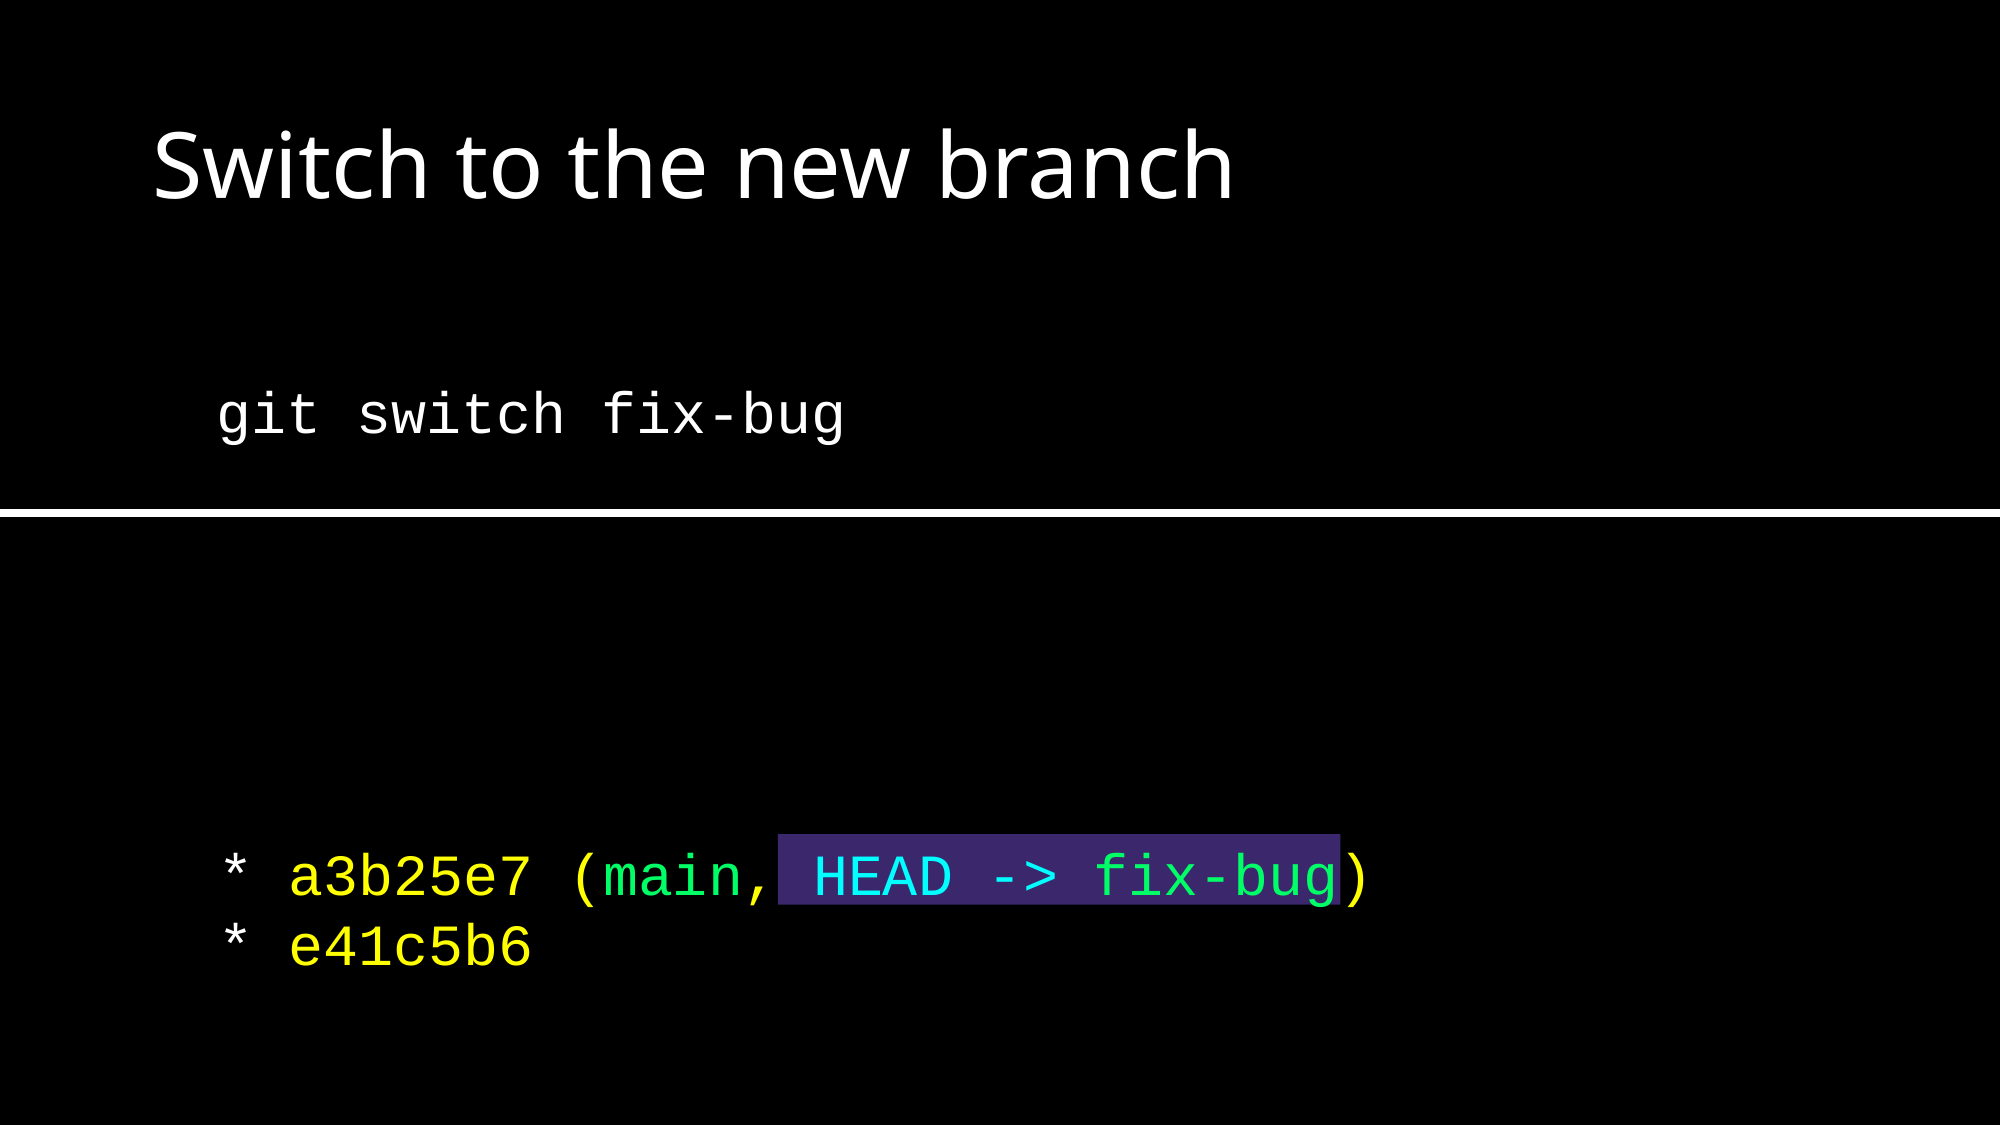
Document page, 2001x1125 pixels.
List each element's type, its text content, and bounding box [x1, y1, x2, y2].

text_box * a3b25e7 (main, HEAD -> fix-bug) * e41c5b6 [203, 690, 1389, 985]
text_box git switch fix-bug [201, 368, 862, 453]
title Switch to the new branch [137, 59, 1863, 278]
